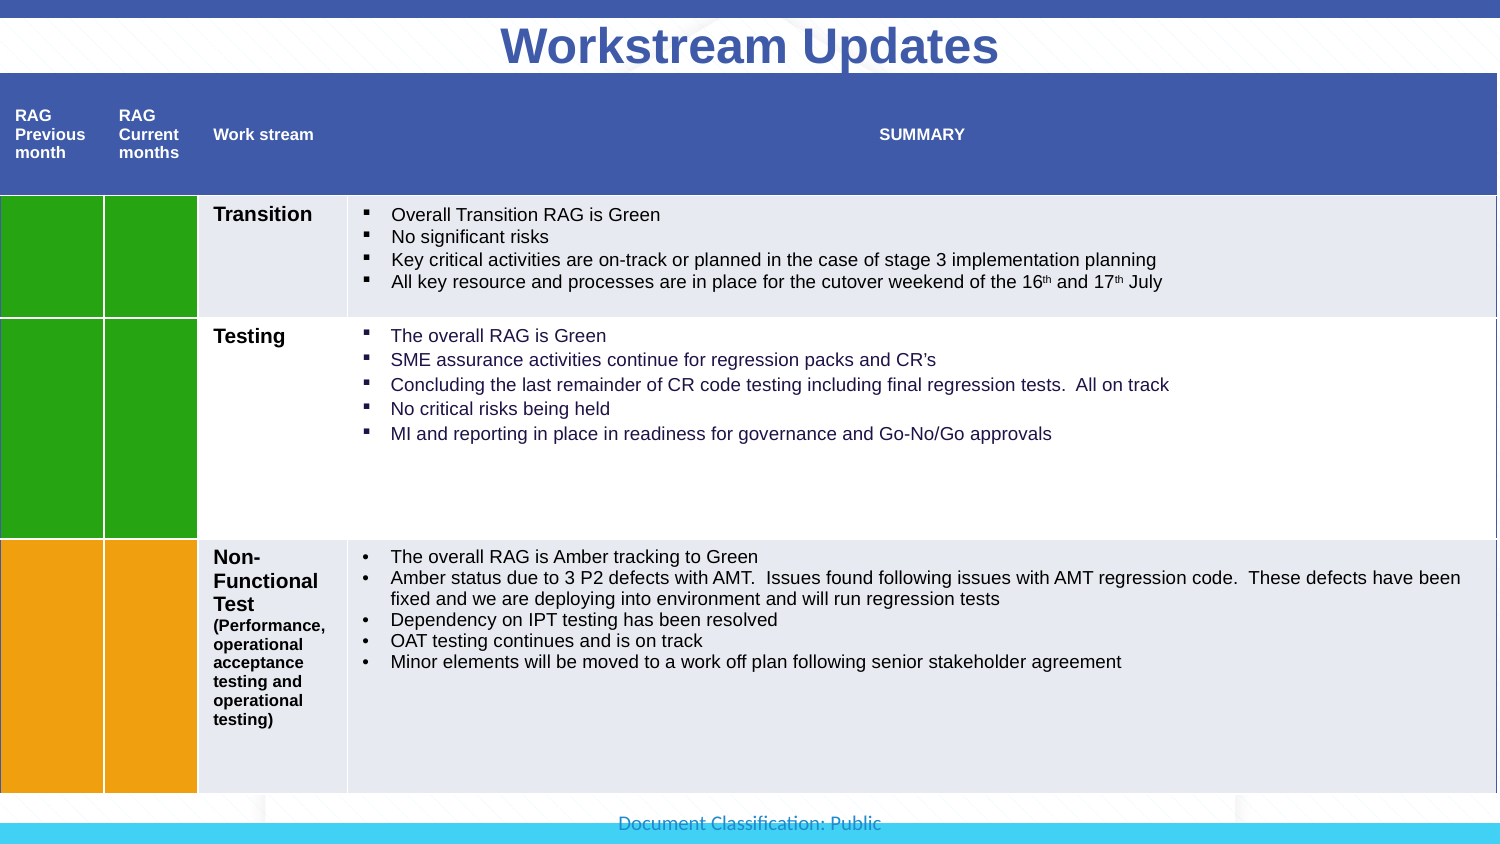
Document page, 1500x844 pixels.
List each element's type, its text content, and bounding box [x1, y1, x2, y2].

table_header SUMMARY [348, 74, 1496, 195]
picture [0, 0, 1500, 844]
table_cell [105, 196, 197, 317]
table_cell Testing [199, 319, 347, 538]
table_header RAG Current months [104, 92, 198, 195]
table_cell Non-Functional Test (Performance, operational acceptance testing and operational testing) [199, 540, 347, 793]
table_cell The overall RAG is Green SME assurance activities continue for regression packs and CR’s Concluding the last remainder of CR code testing including final regression tests. All on track No critical risks being held MI and reporting in place in readiness for governance and Go-No/Go approvals [348, 319, 1496, 538]
table_cell [1, 319, 103, 538]
table_cell [1, 196, 103, 317]
table_cell [1, 540, 103, 793]
table_cell Overall Transition RAG is Green No significant risks Key critical activities are on-track or planned in the case of stage 3 implementation planning All key resource and processes are in place for the cutover weekend of the 16th and 17th July [348, 196, 1496, 317]
table_header Work stream [198, 92, 348, 195]
title Workstream Updates [75, 0, 1425, 92]
table_cell The overall RAG is Amber tracking to Green Amber status due to 3 P2 defects with AMT. Issues found following issues with AMT regression code. These defects have been fixed and we are deploying into environment and will run regression tests Dependency on IPT testing has been resolved OAT testing continues and is on track Minor elements will be moved to a work off plan following senior stakeholder agreement [348, 540, 1496, 793]
table_cell Transition [199, 196, 347, 317]
table_header RAG Previous month [1, 74, 104, 195]
table_cell [105, 319, 197, 538]
table_cell [105, 540, 197, 793]
picture [0, 0, 75, 73]
